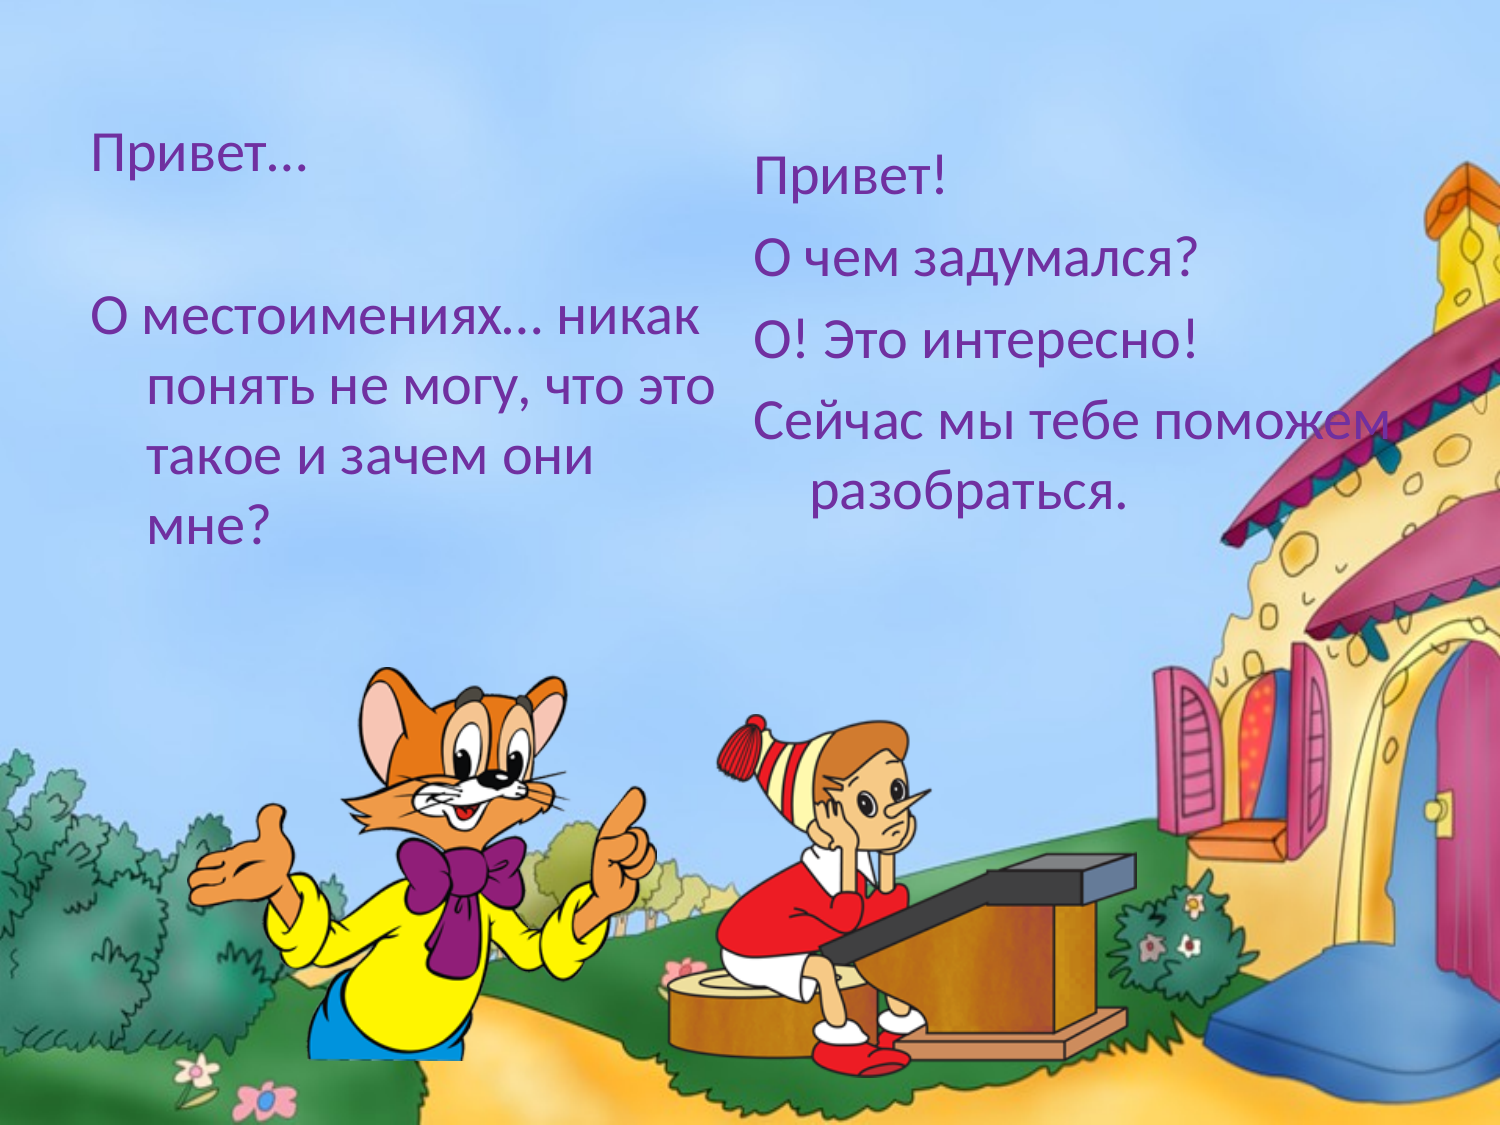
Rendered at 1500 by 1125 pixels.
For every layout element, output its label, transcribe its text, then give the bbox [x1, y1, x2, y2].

list Привет… О местоимениях… никак понять не могу, что это такое и зачем они мне? [75, 105, 738, 1005]
picture [0, 0, 1500, 1125]
list Привет! О чем задумался? О! Это интересно! Сейчас мы тебе поможем разобраться. [738, 128, 1425, 1005]
